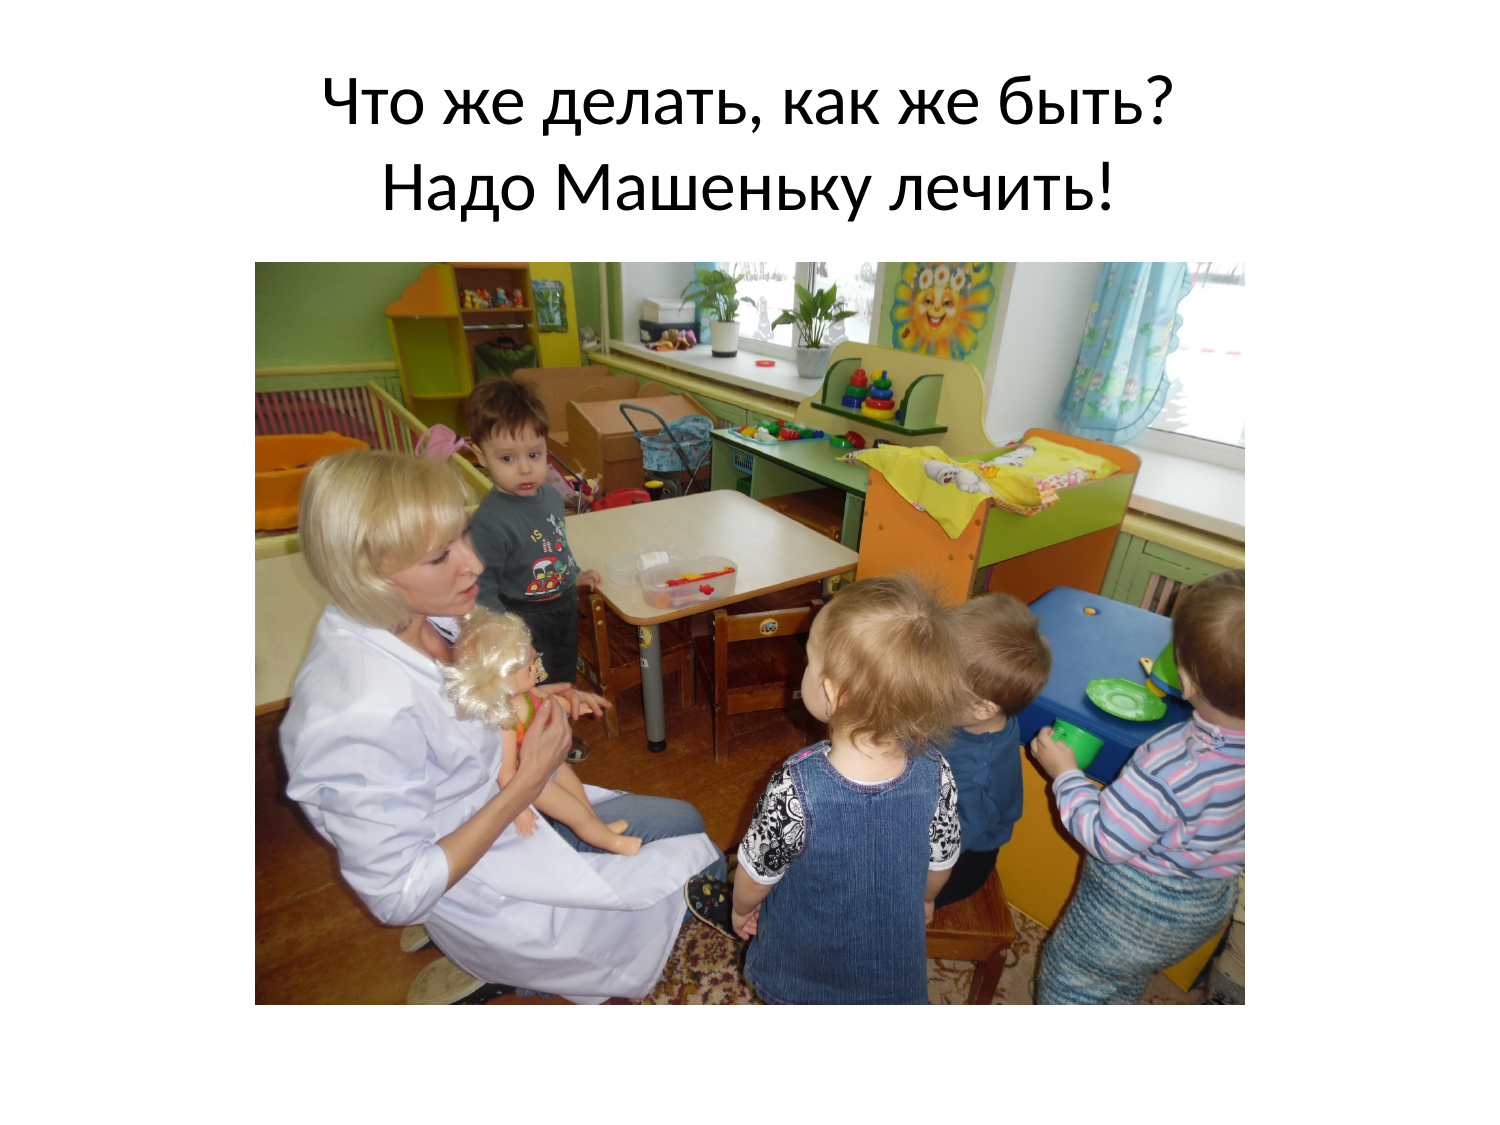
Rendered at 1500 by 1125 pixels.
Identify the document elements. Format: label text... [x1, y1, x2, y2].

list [254, 262, 1246, 1006]
title Что же делать, как же быть? Надо Машеньку лечить! [75, 45, 1425, 233]
